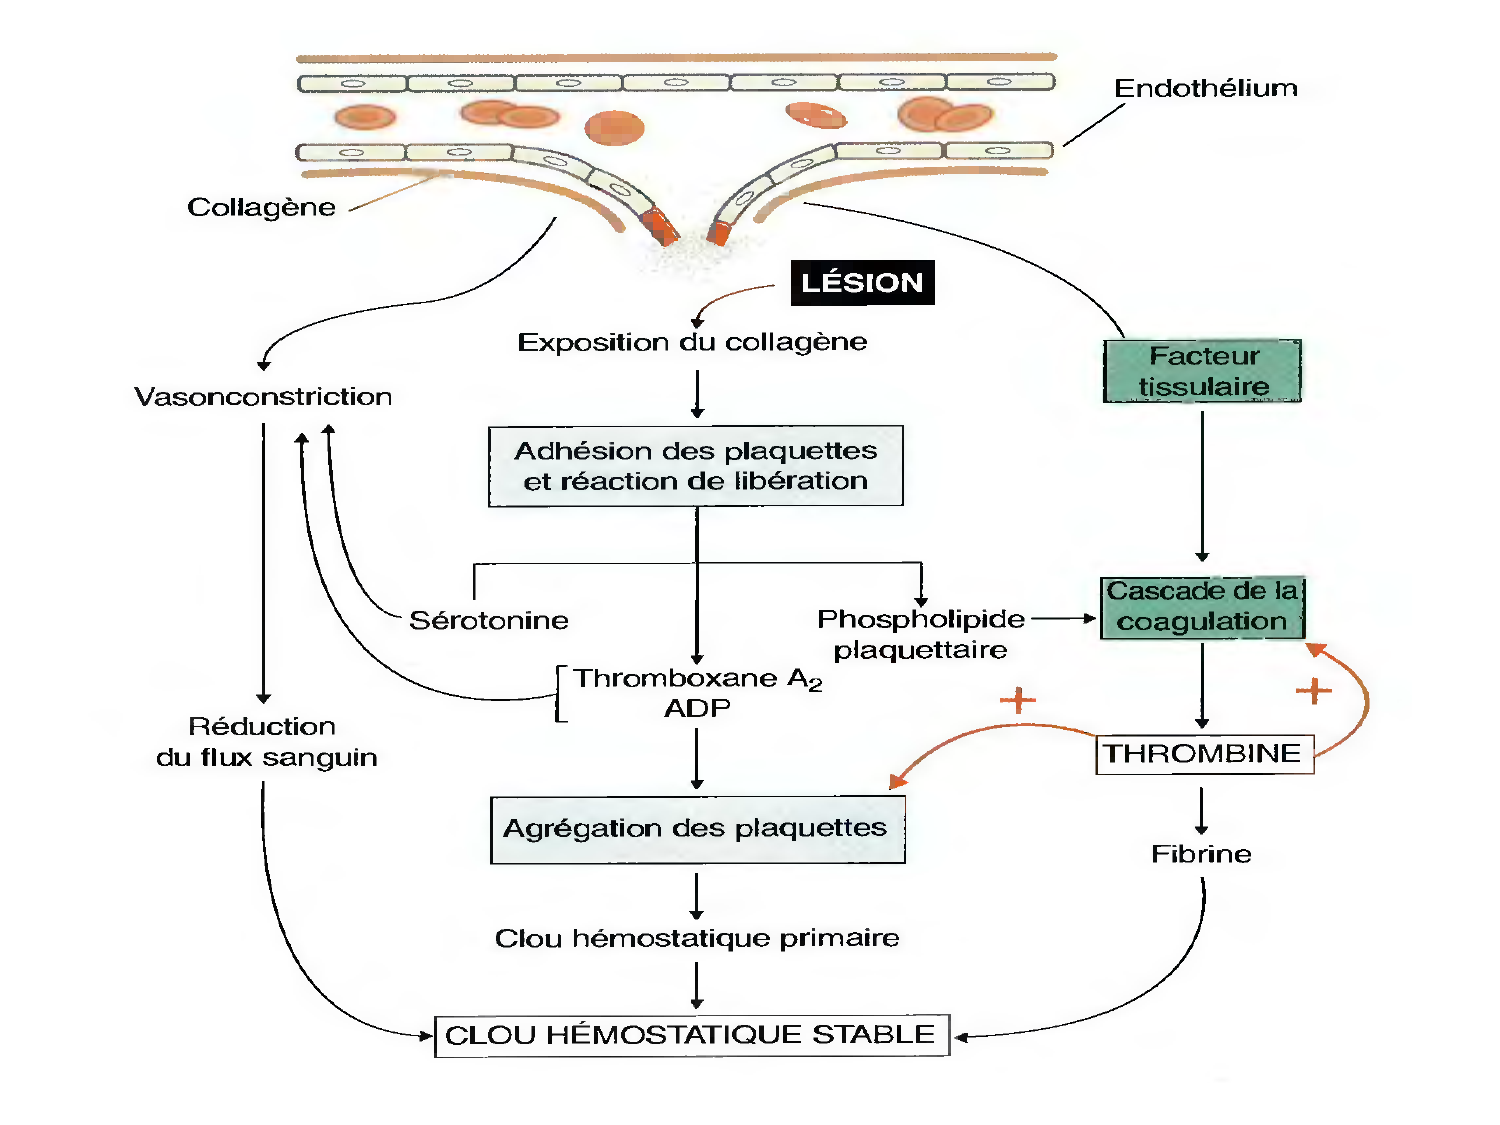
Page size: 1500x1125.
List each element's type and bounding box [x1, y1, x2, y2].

picture [52, 30, 1412, 1083]
